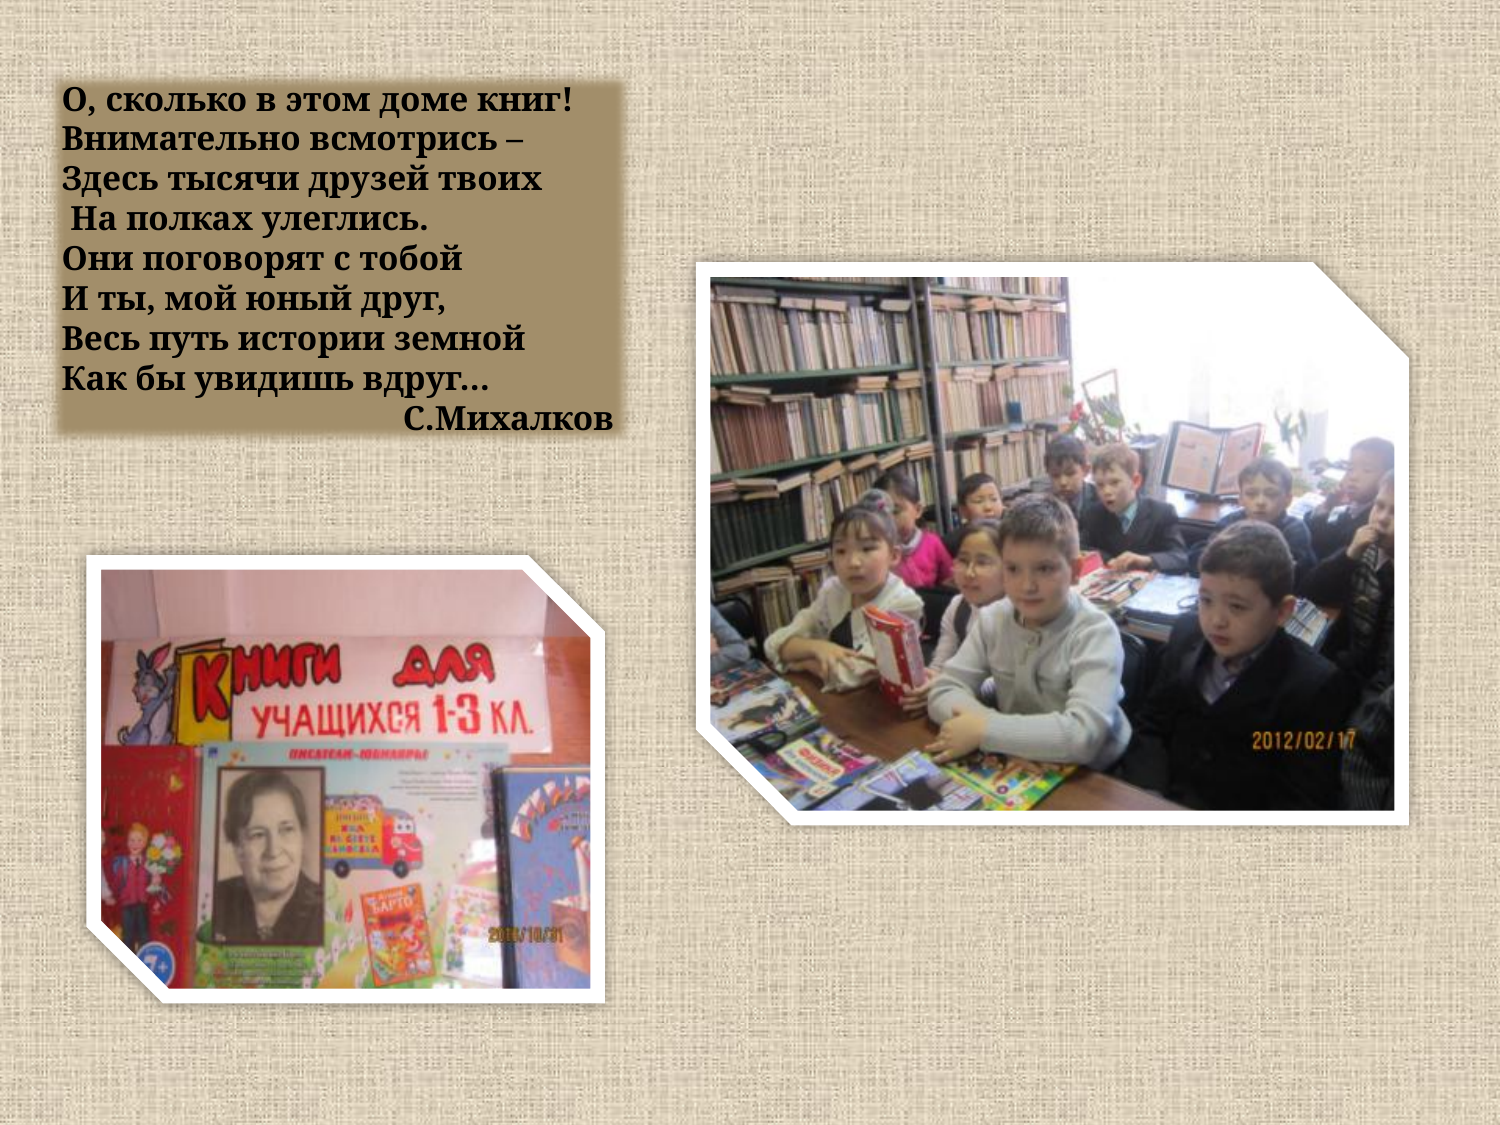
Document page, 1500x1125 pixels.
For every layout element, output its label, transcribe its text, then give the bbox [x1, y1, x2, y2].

text_box О, сколько в этом доме книг! Внимательно всмотрись – Здесь тысячи друзей твоих На полках улеглись. Они поговорят с тобой И ты, мой юный друг, Весь путь истории земной Как бы увидишь вдруг… С.Михалков [64, 88, 616, 428]
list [702, 269, 1402, 819]
picture [0, 0, 1500, 1125]
